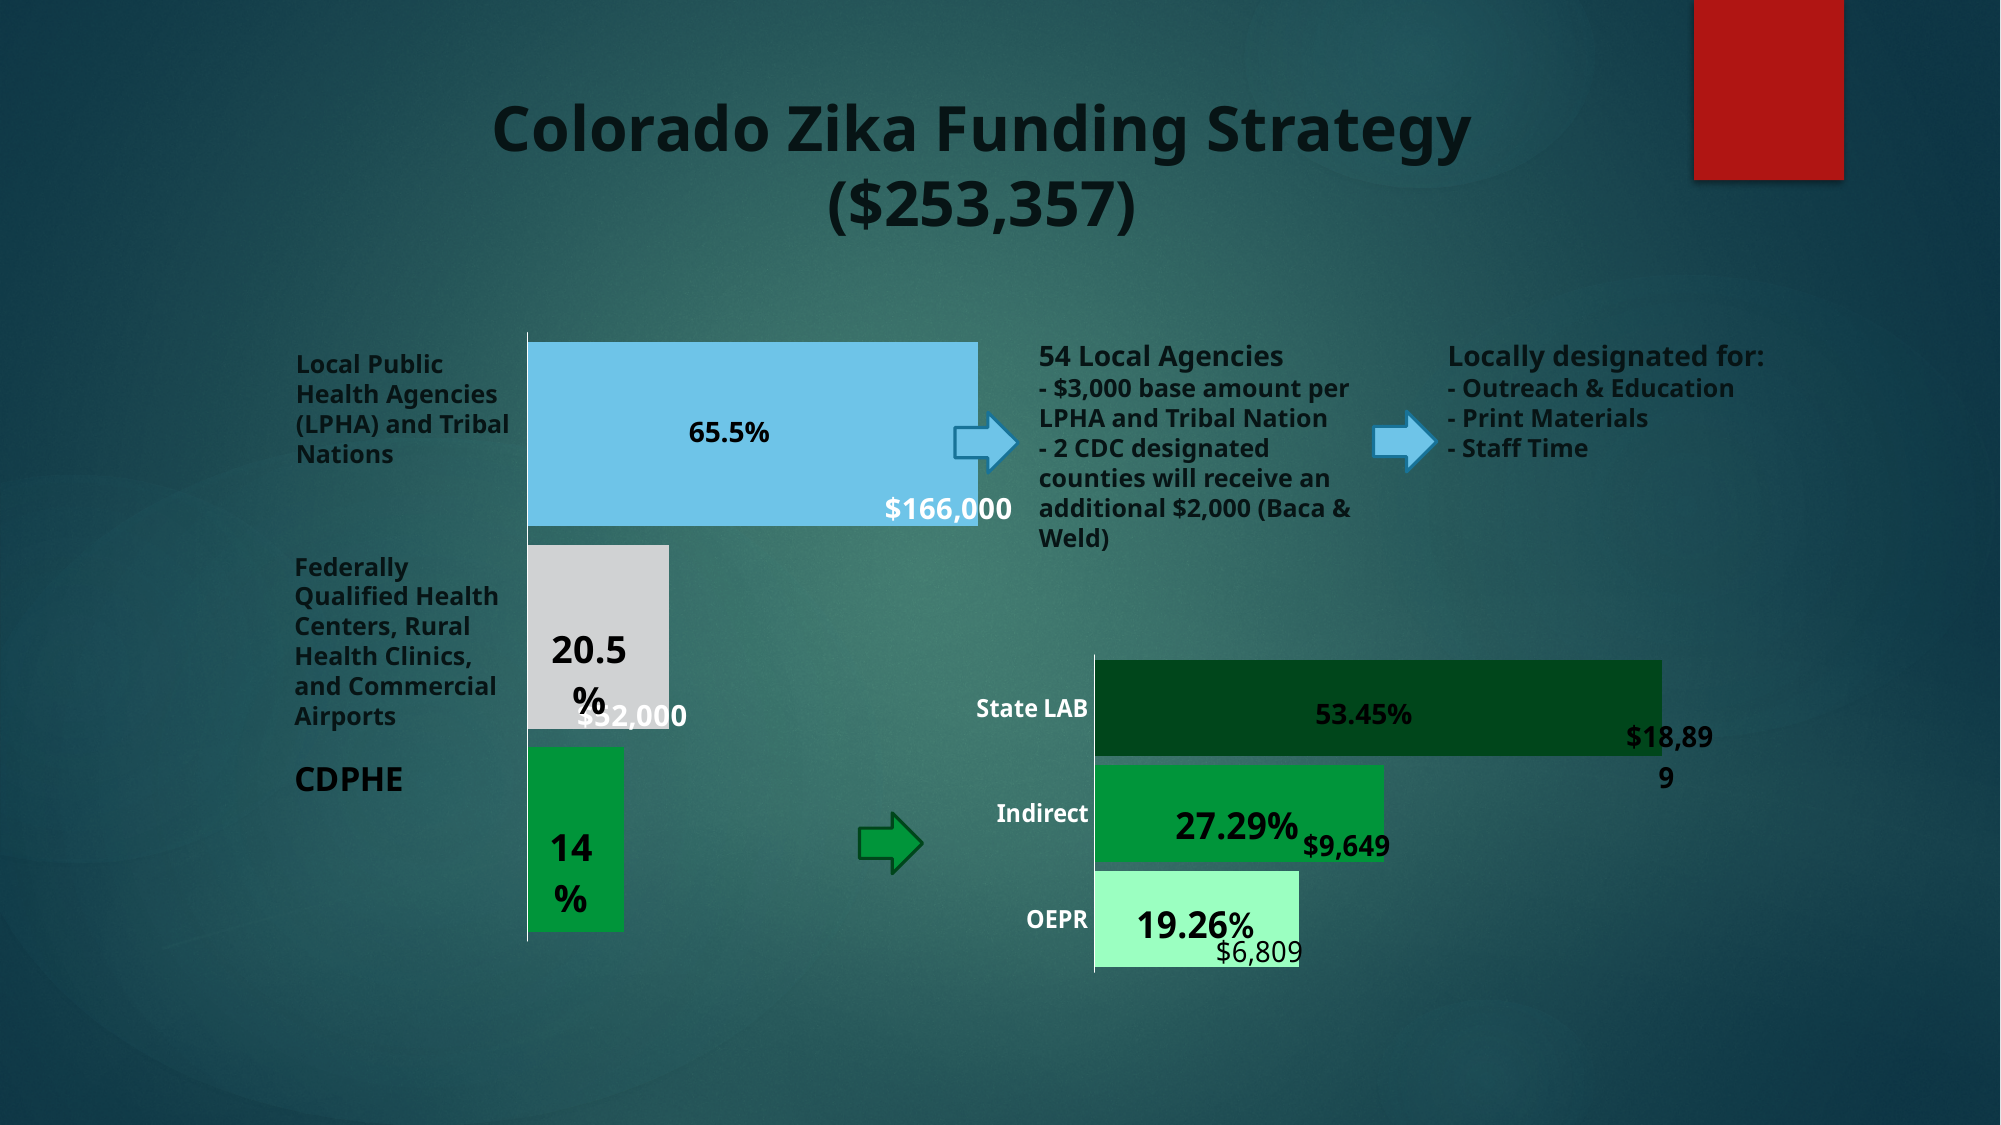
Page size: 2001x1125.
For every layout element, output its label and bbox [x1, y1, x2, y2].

text_box [0, 81, 1788, 985]
